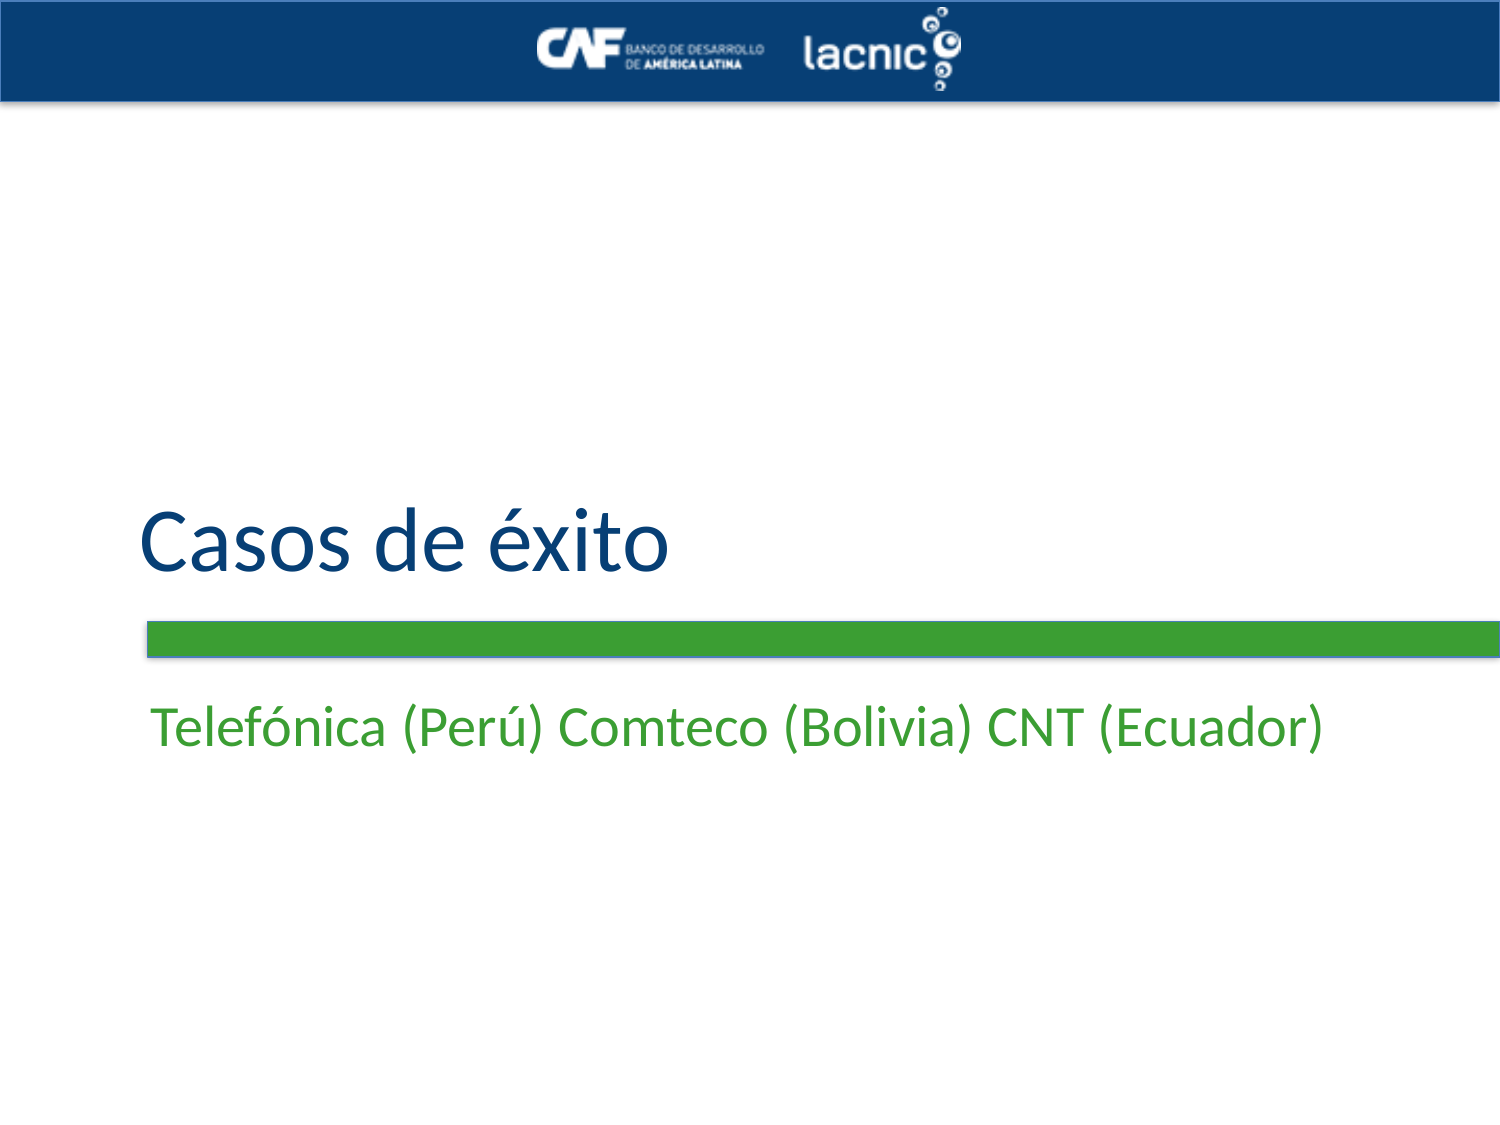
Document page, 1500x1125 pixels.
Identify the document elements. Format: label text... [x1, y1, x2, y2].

title Casos de éxito [124, 456, 1400, 615]
text_box [147, 621, 1500, 658]
picture [537, 7, 961, 91]
text_box [0, 0, 1500, 102]
subtitle Telefónica (Perú) Comteco (Bolivia) CNT (Ecuador) [135, 680, 1447, 929]
